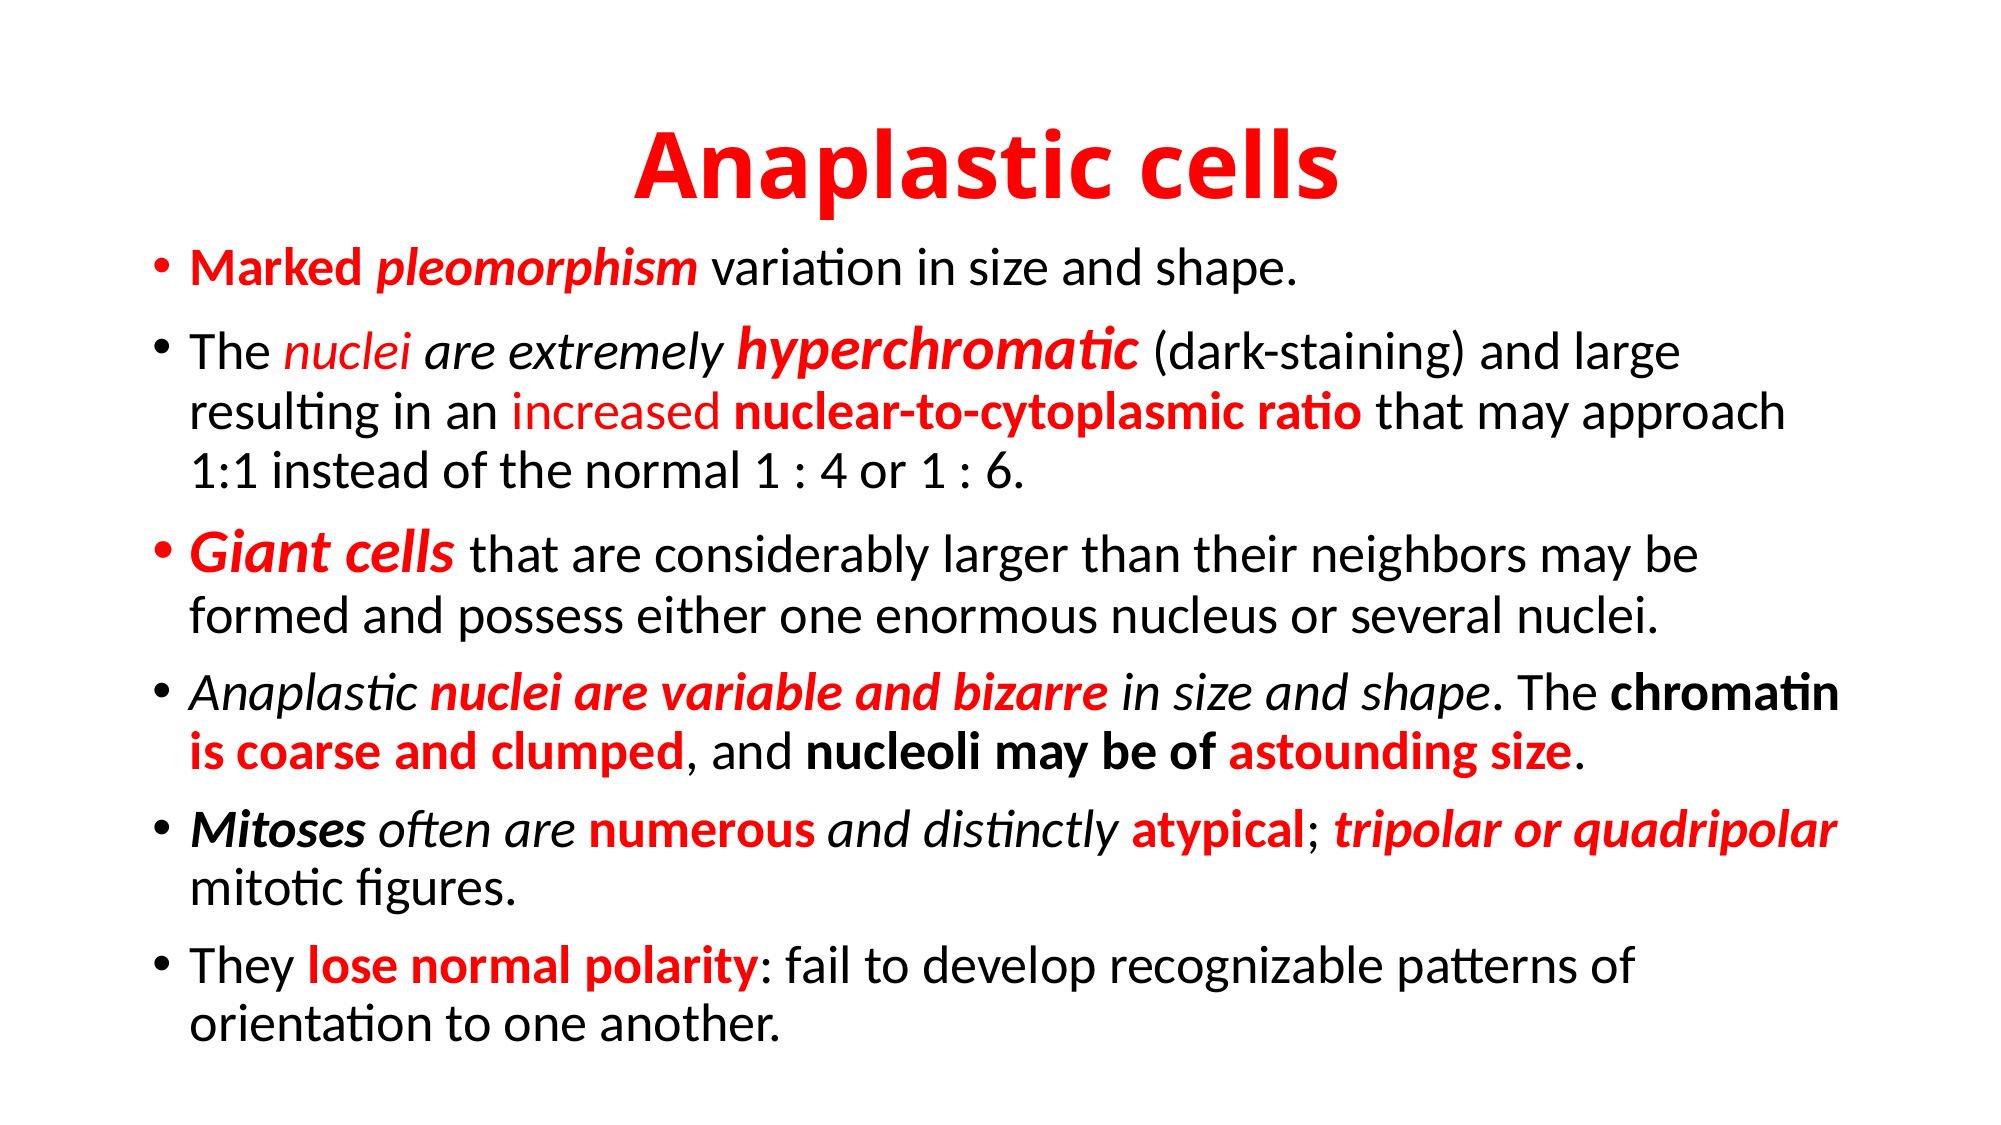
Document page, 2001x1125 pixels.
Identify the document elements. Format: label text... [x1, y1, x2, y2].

title Anaplastic cells [137, 59, 1863, 230]
list Marked pleomorphism variation in size and shape. The nuclei are extremely hyperchromatic (dark-staining) and large resulting in an increased nuclear-to-cytoplasmic ratio that may approach 1:1 instead of the normal 1 : 4 or 1 : 6. Giant cells that are considerably larger than their neighbors may be formed and possess either one enormous nucleus or several nuclei. Anaplastic nuclei are variable and bizarre in size and shape. The chromatin is coarse and clumped, and nucleoli may be of astounding size. Mitoses often are numerous and distinctly atypical; tripolar or quadripolar mitotic figures. They lose normal polarity: fail to develop recognizable patterns of orientation to one another. [137, 230, 1863, 1079]
